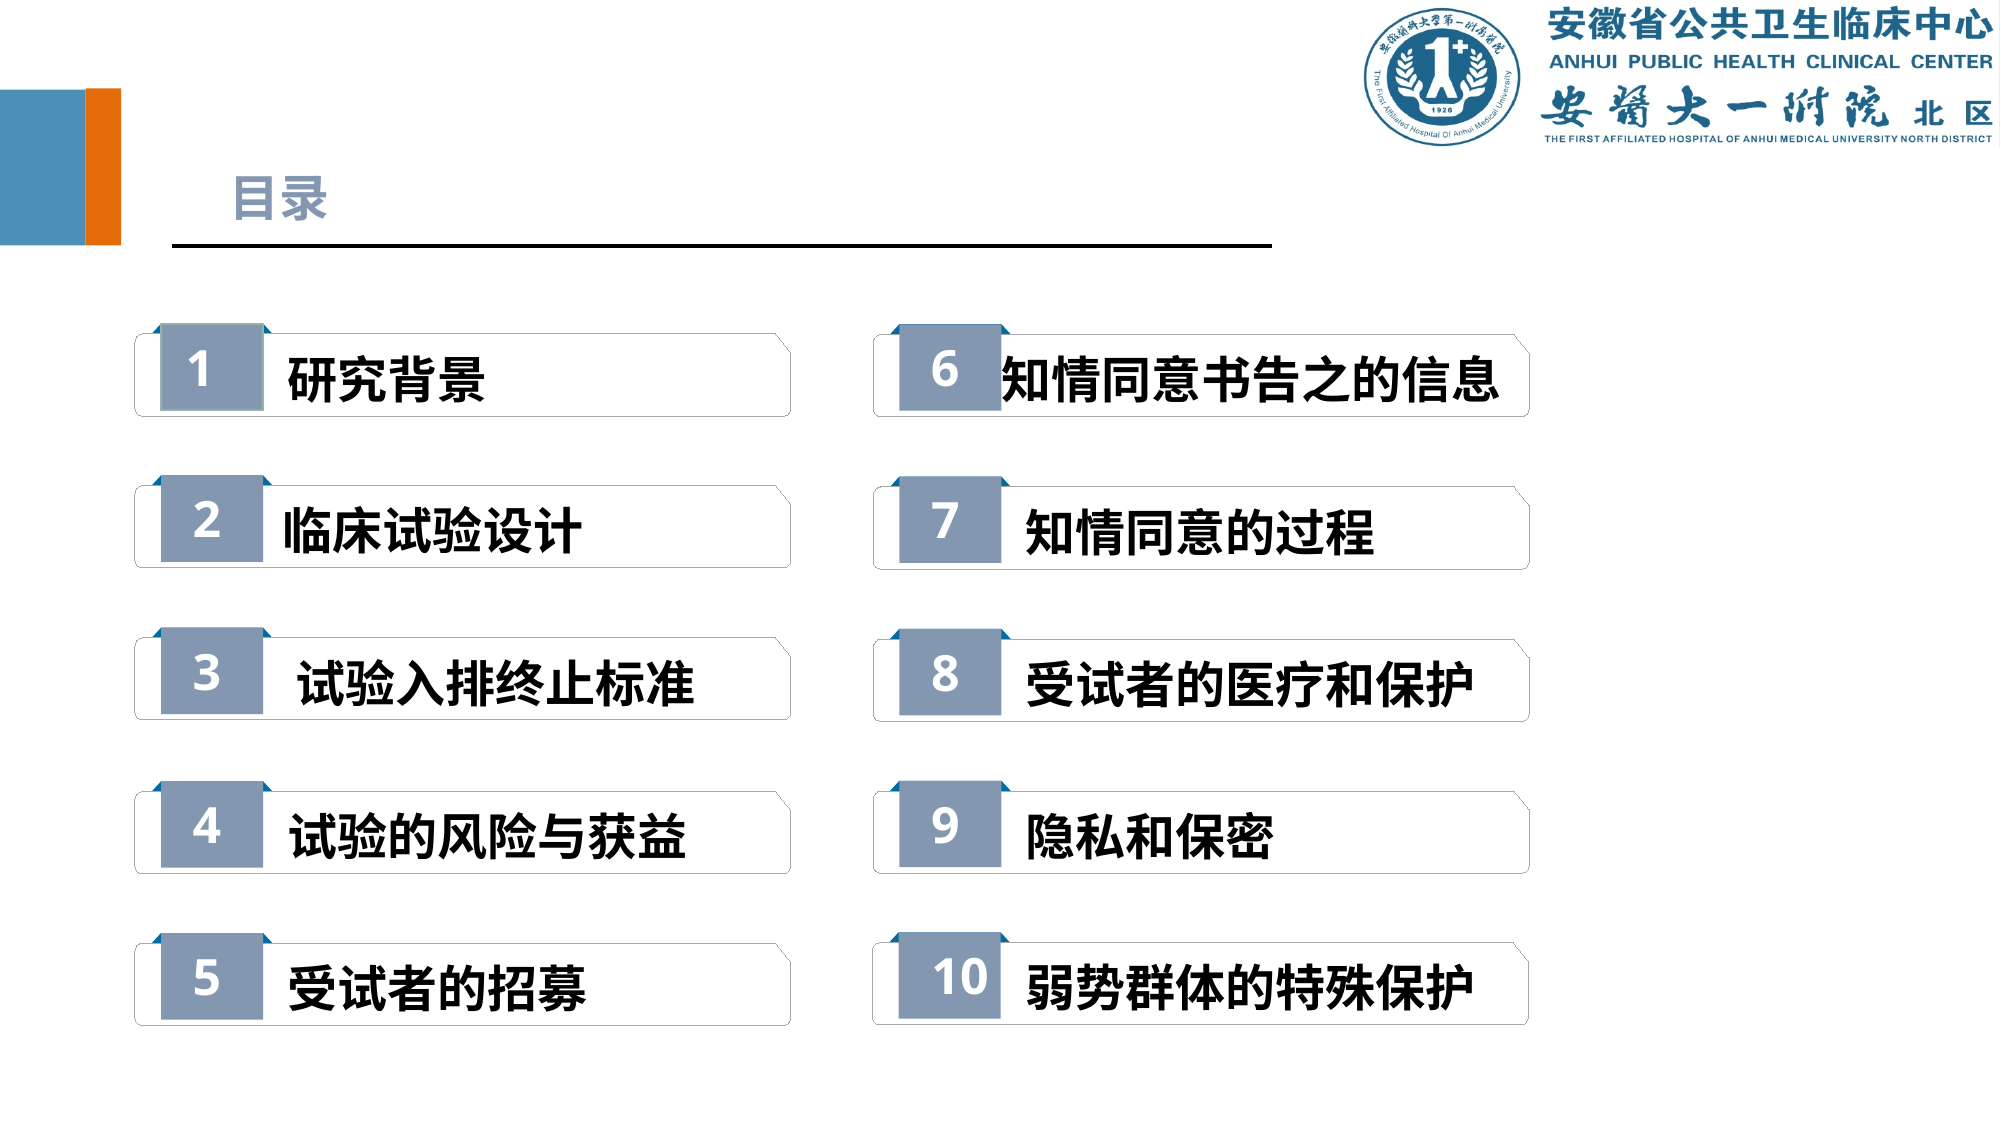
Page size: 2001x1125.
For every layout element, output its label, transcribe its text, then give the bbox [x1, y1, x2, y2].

text_box [85, 88, 122, 246]
text_box 目录 [122, 146, 1568, 246]
picture [1360, 0, 2000, 147]
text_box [134, 310, 1542, 1027]
text_box [0, 89, 85, 246]
